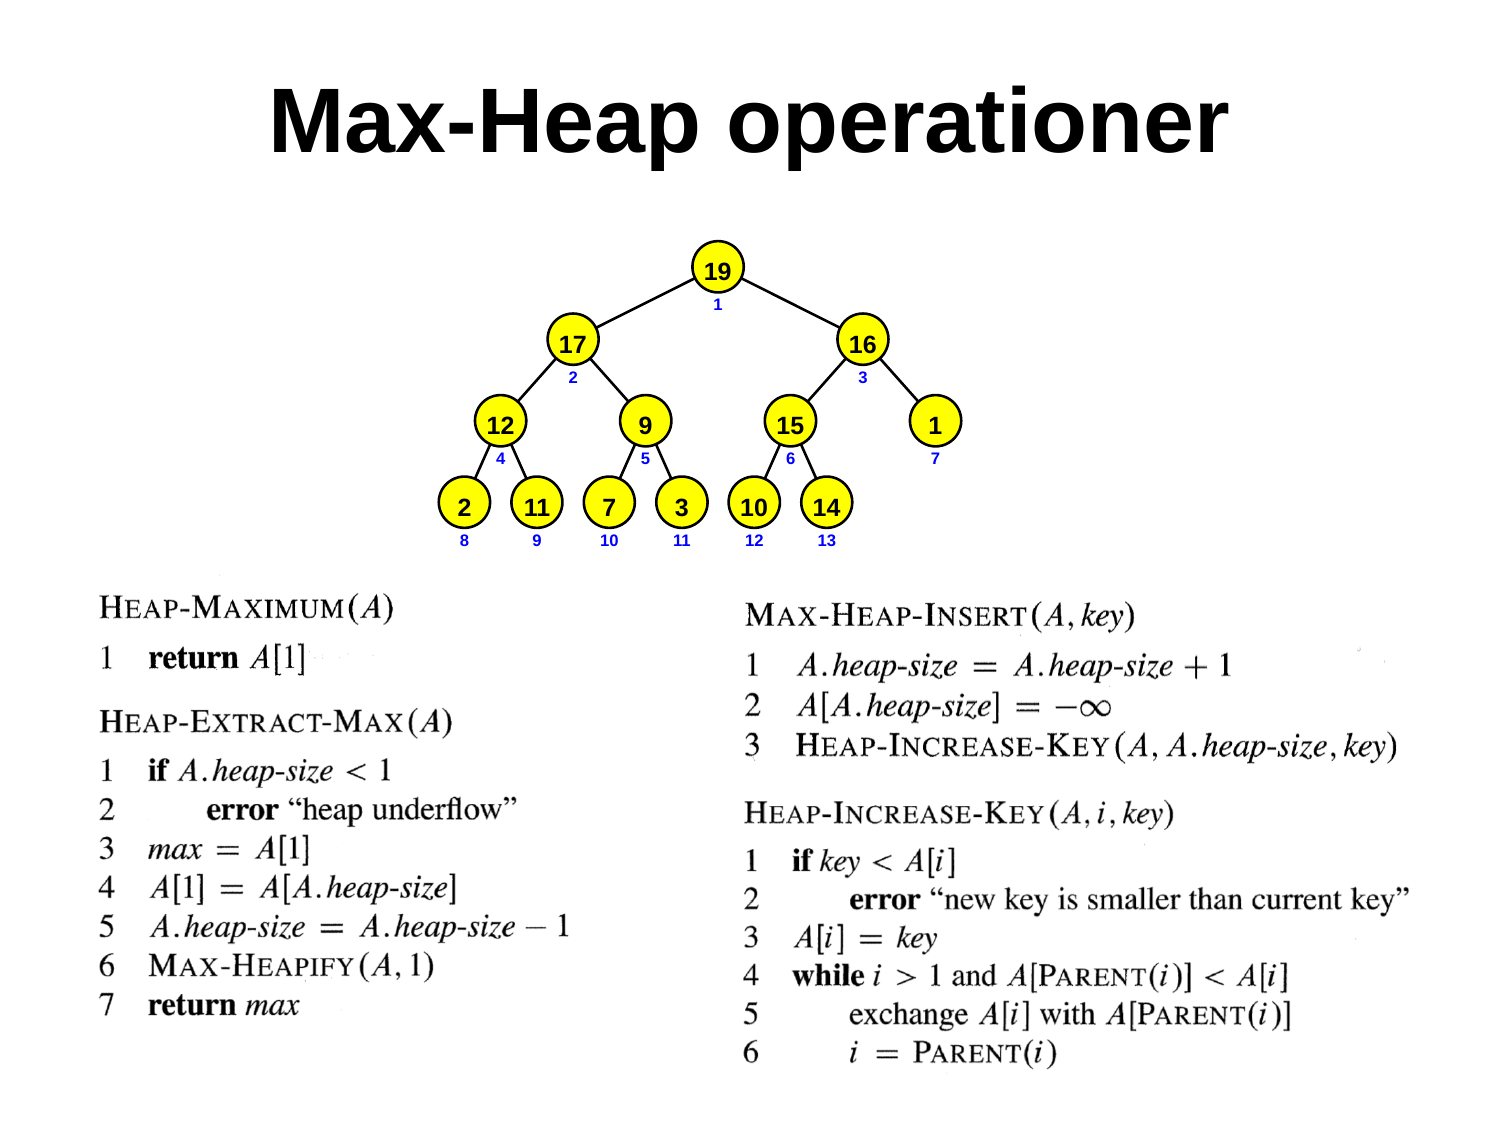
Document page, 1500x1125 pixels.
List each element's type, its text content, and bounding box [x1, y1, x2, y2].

picture [90, 700, 588, 1025]
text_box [437, 239, 963, 551]
picture [737, 791, 1422, 1085]
picture [740, 599, 1400, 769]
title Max-Heap operationer [75, 45, 1425, 188]
picture [90, 574, 420, 677]
